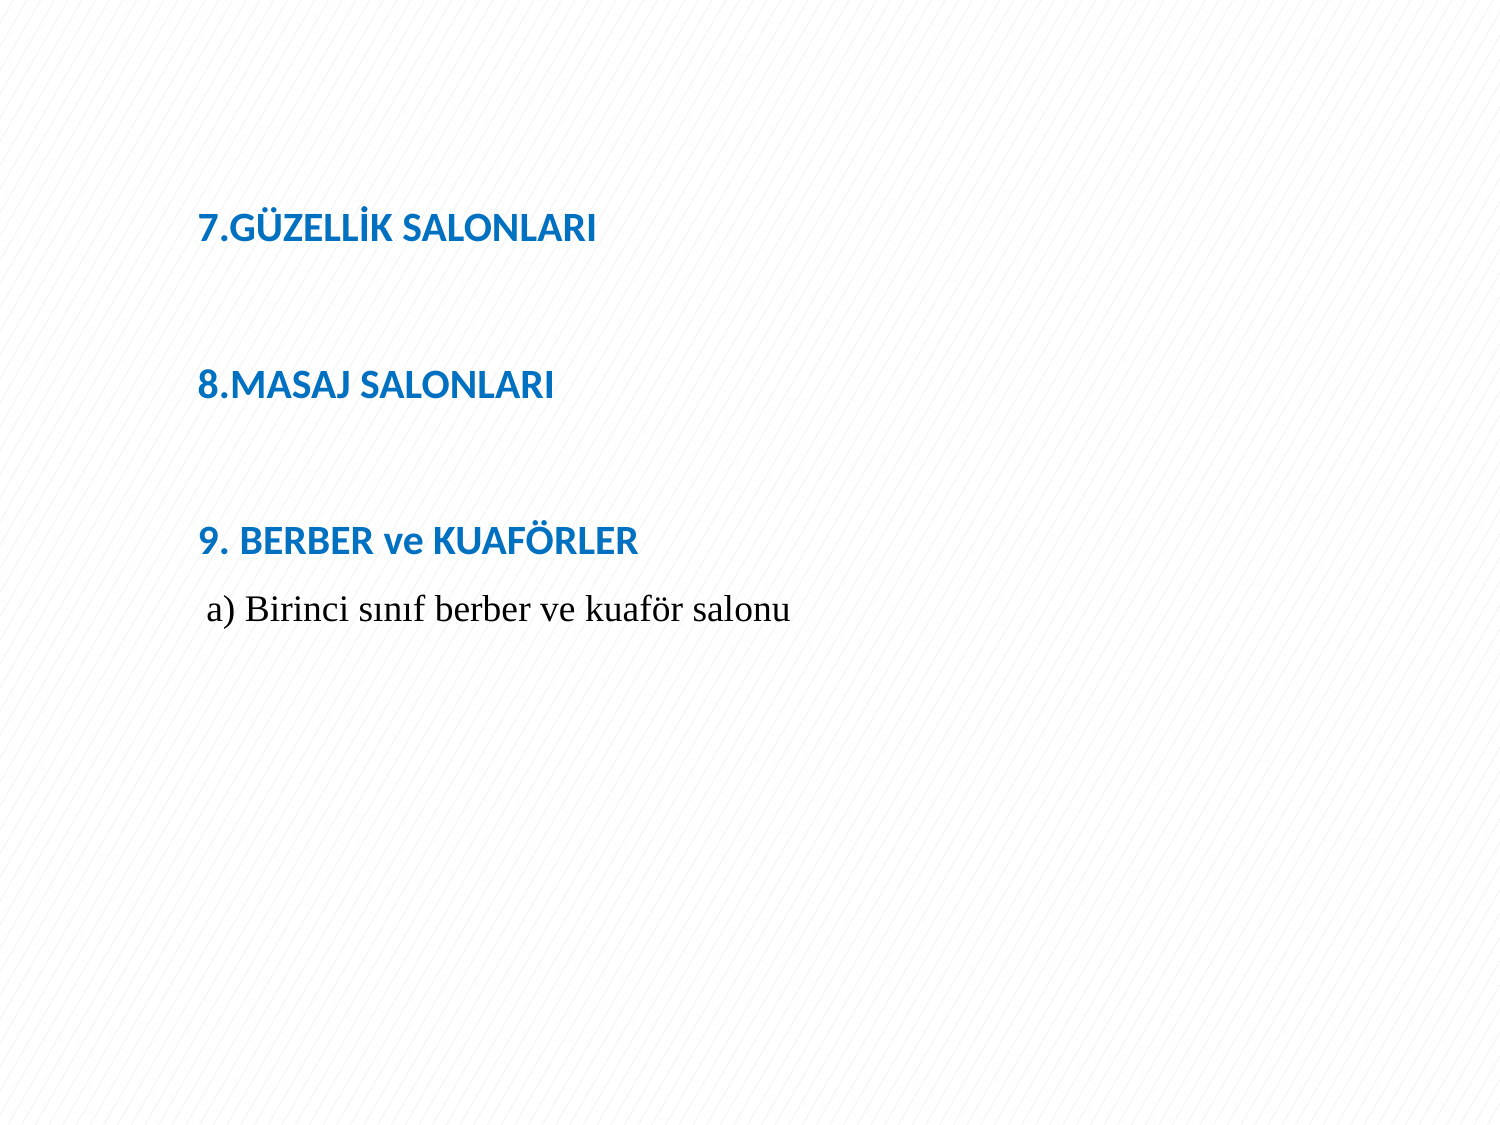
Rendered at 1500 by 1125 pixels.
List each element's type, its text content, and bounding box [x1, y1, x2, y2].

text_box 7.GÜZELLİK SALONLARI 8.MASAJ SALONLARI 9. BERBER ve KUAFÖRLER a) Birinci sınıf berber ve kuaför salonu [182, 118, 1211, 637]
